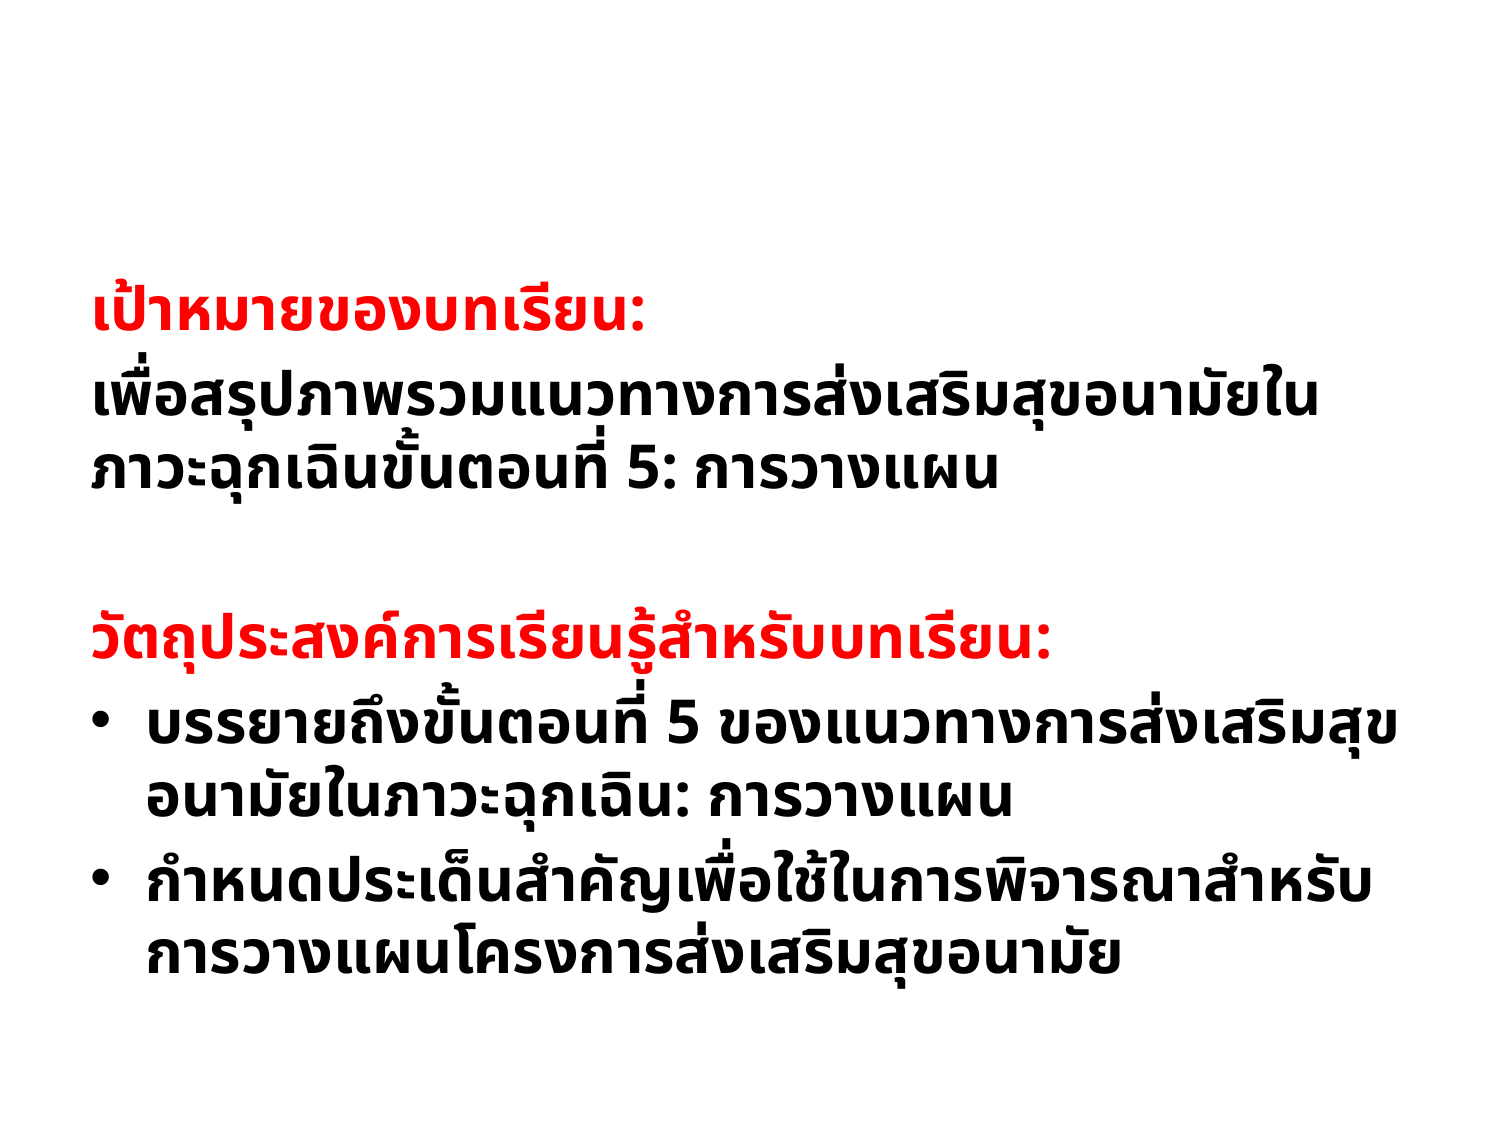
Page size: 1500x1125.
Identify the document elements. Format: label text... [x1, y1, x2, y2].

list เป้าหมายของบทเรียน: เพื่อสรุปภาพรวมแนวทางการส่งเสริมสุขอนามัยในภาวะฉุกเฉินขั้นตอนที่ 5: การวางแผน วัตถุประสงค์การเรียนรู้สำหรับบทเรียน: บรรยายถึงขั้นตอนที่ 5 ของแนวทางการส่งเสริมสุขอนามัยในภาวะฉุกเฉิน: การวางแผน กำหนดประเด็นสำคัญเพื่อใช้ในการพิจารณาสำหรับการวางแผนโครงการส่งเสริมสุขอนามัย [75, 262, 1425, 1005]
